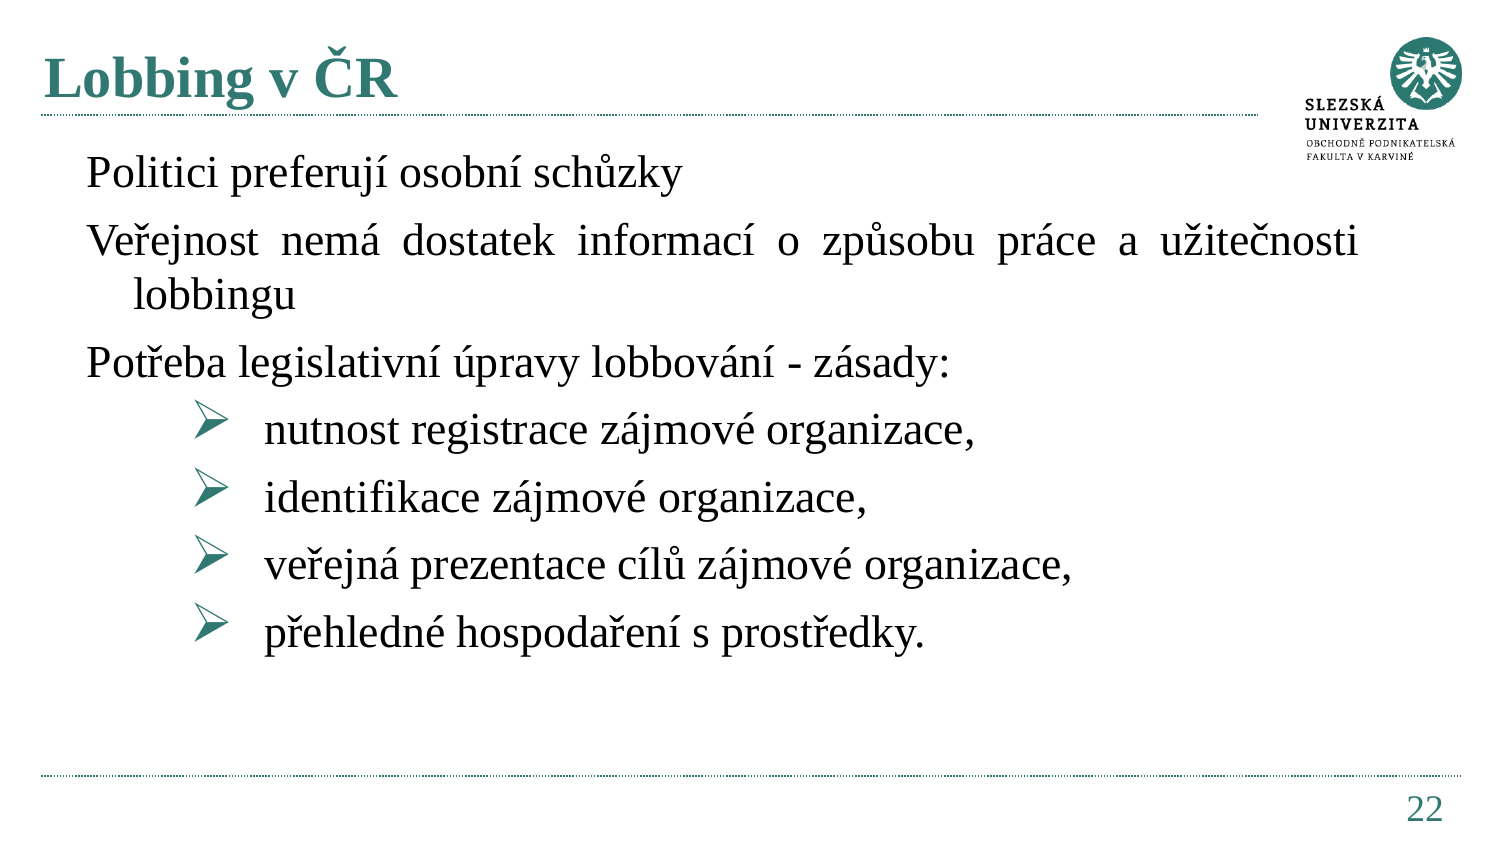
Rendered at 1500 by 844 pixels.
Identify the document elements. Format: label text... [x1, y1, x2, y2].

slide_number 22 [1375, 776, 1459, 822]
picture [1305, 37, 1462, 160]
list Politici preferují osobní schůzky Veřejnost nemá dostatek informací o způsobu práce a užitečnosti lobbingu Potřeba legislativní úpravy lobbování - zásady: nutnost registrace zájmové organizace, identifikace zájmové organizace, veřejná prezentace cílů zájmové organizace, přehledné hospodaření s prostředky. [24, 134, 1375, 844]
title Lobbing v ČR [29, 32, 1313, 116]
